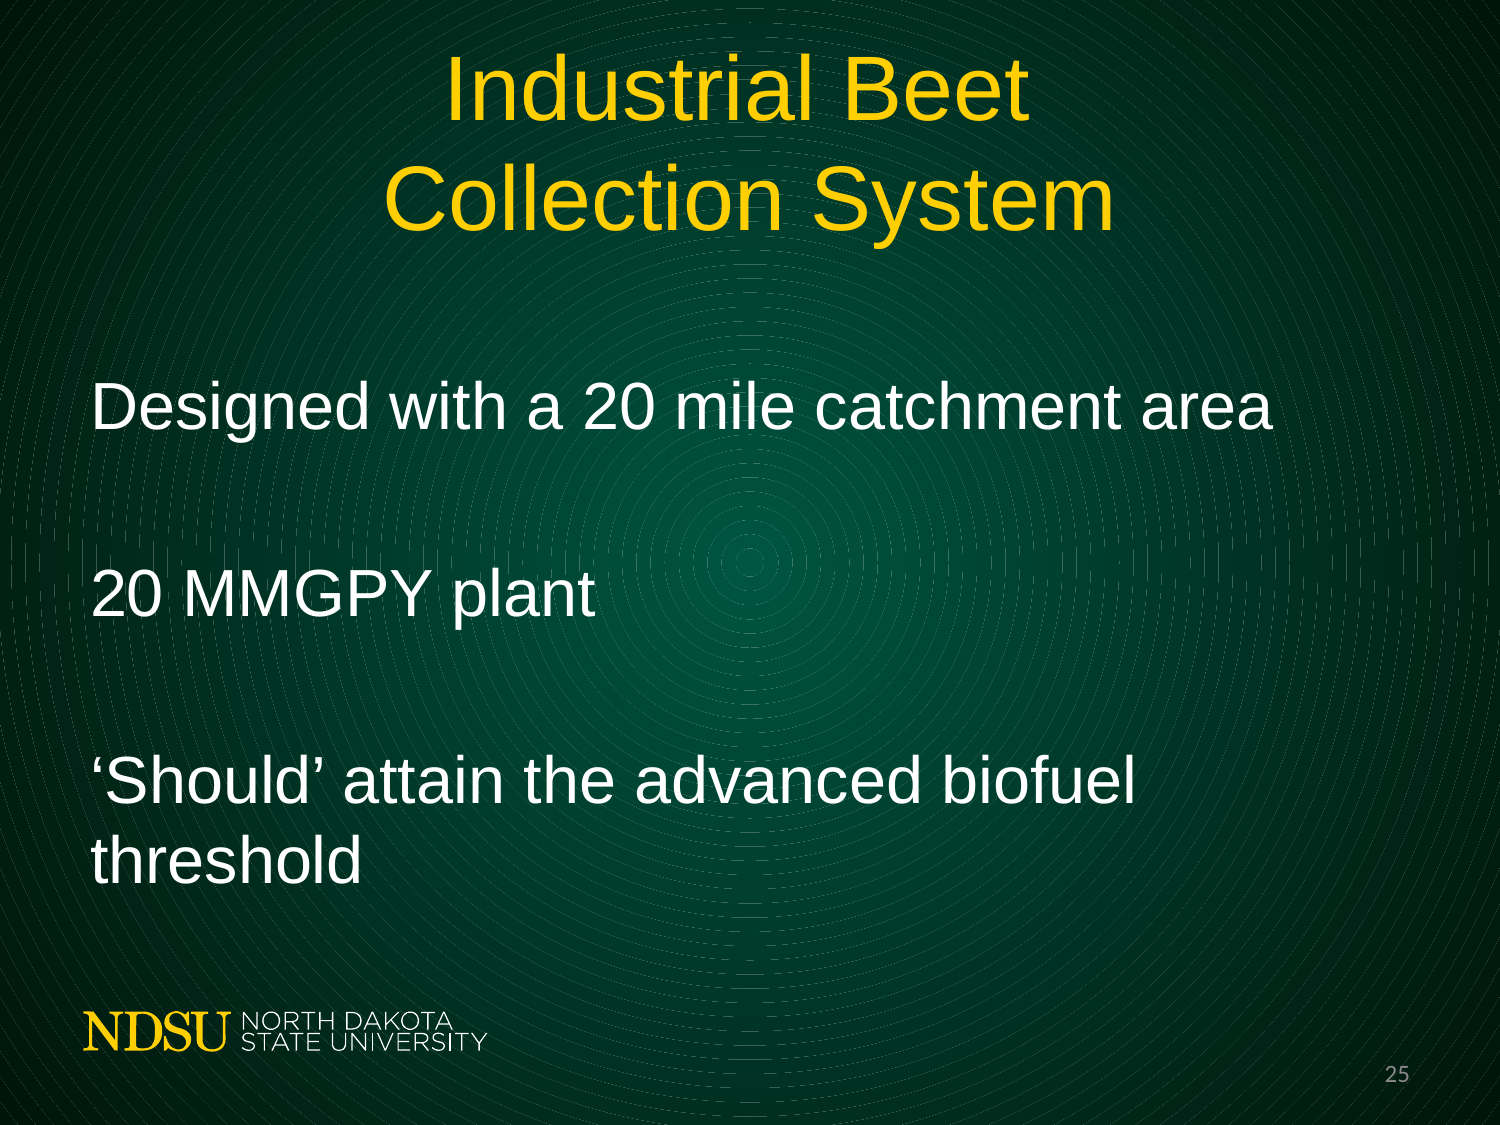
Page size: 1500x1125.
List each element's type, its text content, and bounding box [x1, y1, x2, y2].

list Designed with a 20 mile catchment area 20 MMGPY plant ‘Should’ attain the advanced biofuel threshold [75, 262, 1425, 1005]
slide_number 25 [1074, 1042, 1425, 1103]
title Industrial Beet Collection System [75, 45, 1425, 233]
